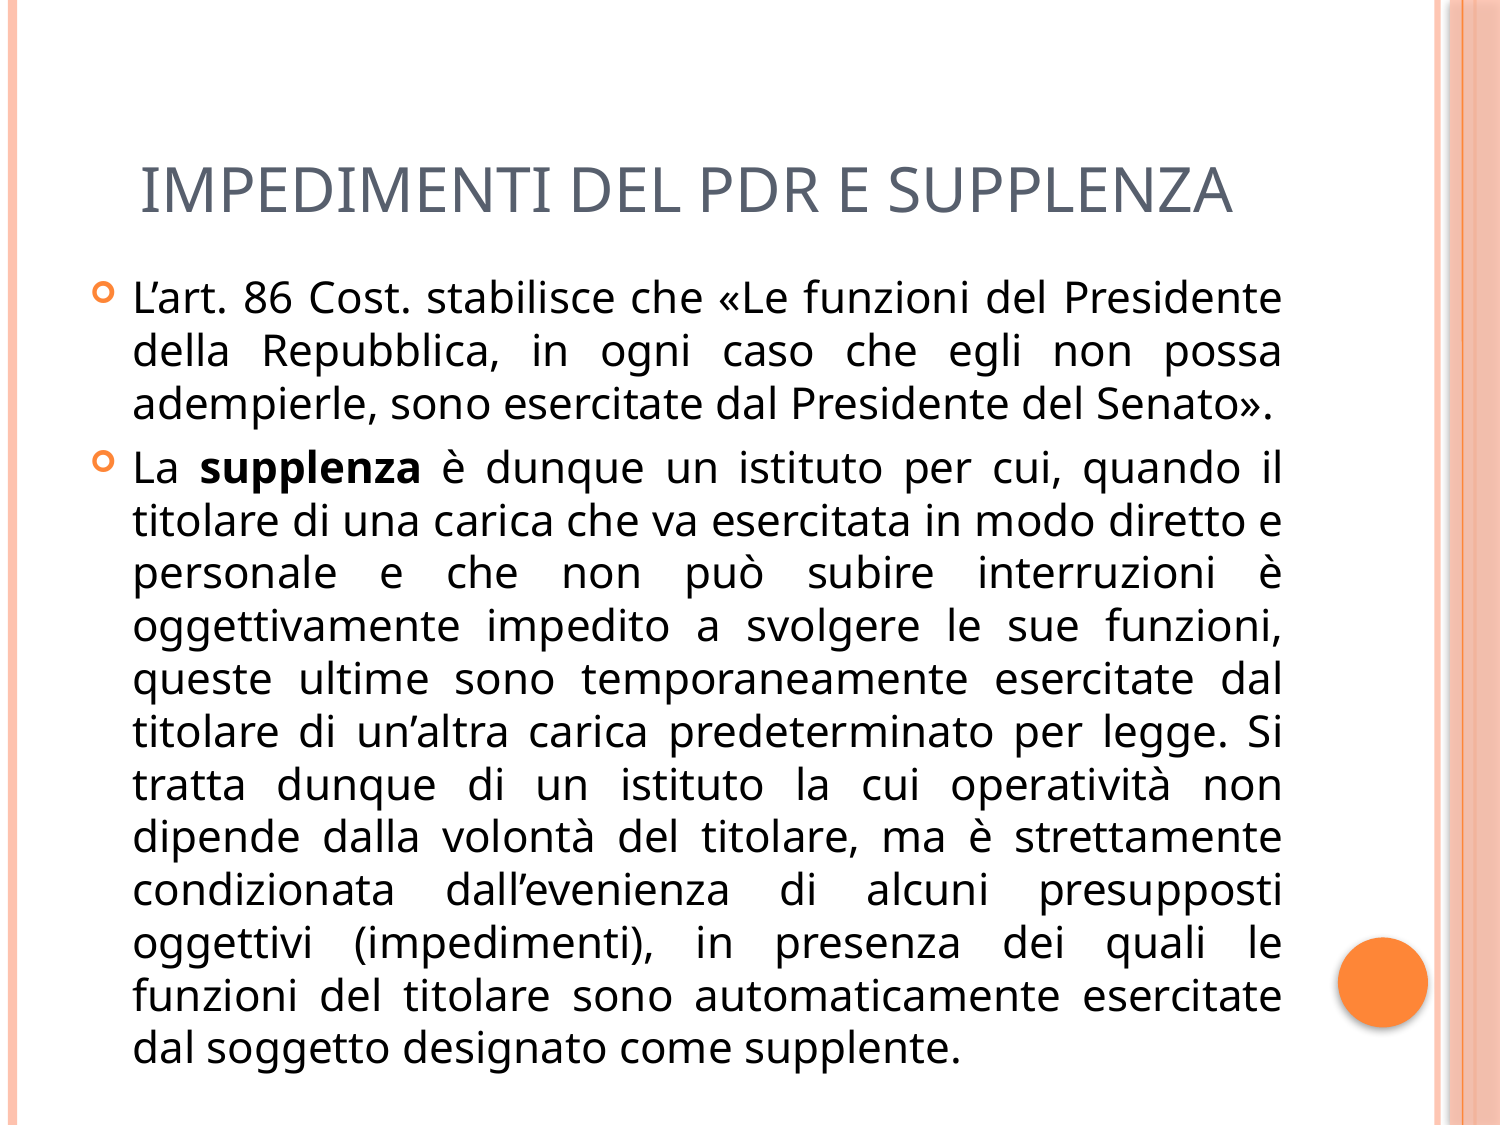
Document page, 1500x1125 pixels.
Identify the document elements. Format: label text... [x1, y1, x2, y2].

list L’art. 86 Cost. stabilisce che «Le funzioni del Presidente della Repubblica, in ogni caso che egli non possa adempierle, sono esercitate dal Presidente del Senato». La supplenza è dunque un istituto per cui, quando il titolare di una carica che va esercitata in modo diretto e personale e che non può subire interruzioni è oggettivamente impedito a svolgere le sue funzioni, queste ultime sono temporaneamente esercitate dal titolare di un’altra carica predeterminato per legge. Si tratta dunque di un istituto la cui operatività non dipende dalla volontà del titolare, ma è strettamente condizionata dall’evenienza di alcuni presupposti oggettivi (impedimenti), in presenza dei quali le funzioni del titolare sono automaticamente esercitate dal soggetto designato come supplente. [75, 262, 1300, 1106]
title Impedimenti del PdR e supplenza [75, 45, 1300, 233]
